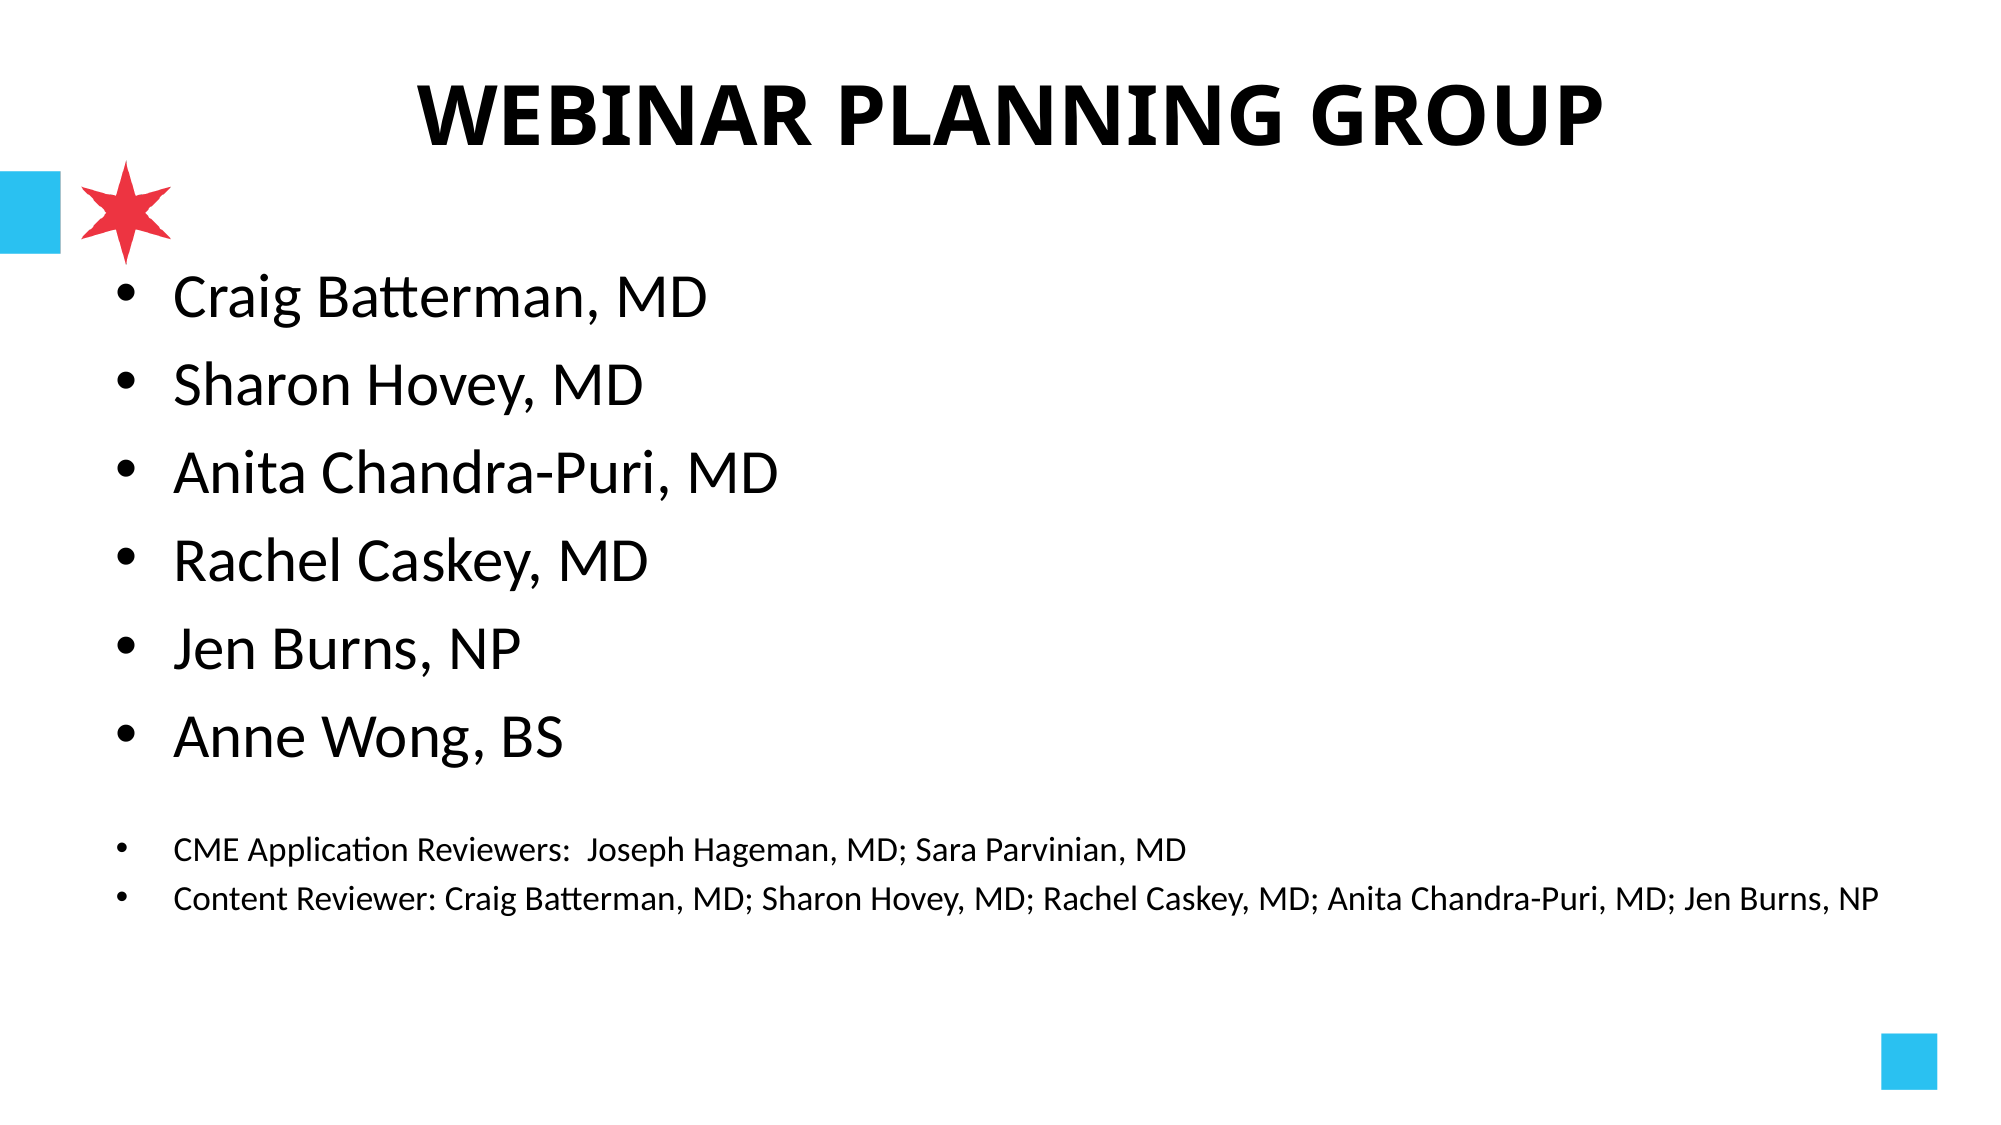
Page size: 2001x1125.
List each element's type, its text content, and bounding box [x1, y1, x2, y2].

text_box WEBINAR PLANNING GROUP [0, 55, 2000, 170]
text_box Craig Batterman, MD Sharon Hovey, MD Anita Chandra-Puri, MD Rachel Caskey, MD Jen Burns, NP Anne Wong, BS CME Application Reviewers: Joseph Hageman, MD; Sara Parvinian, MD Content Reviewer: Craig Batterman, MD; Sharon Hovey, MD; Rachel Caskey, MD; Anita Chandra-Puri, MD; Jen Burns, NP [99, 246, 1900, 972]
picture [1881, 1033, 1938, 1090]
picture [0, 170, 171, 265]
